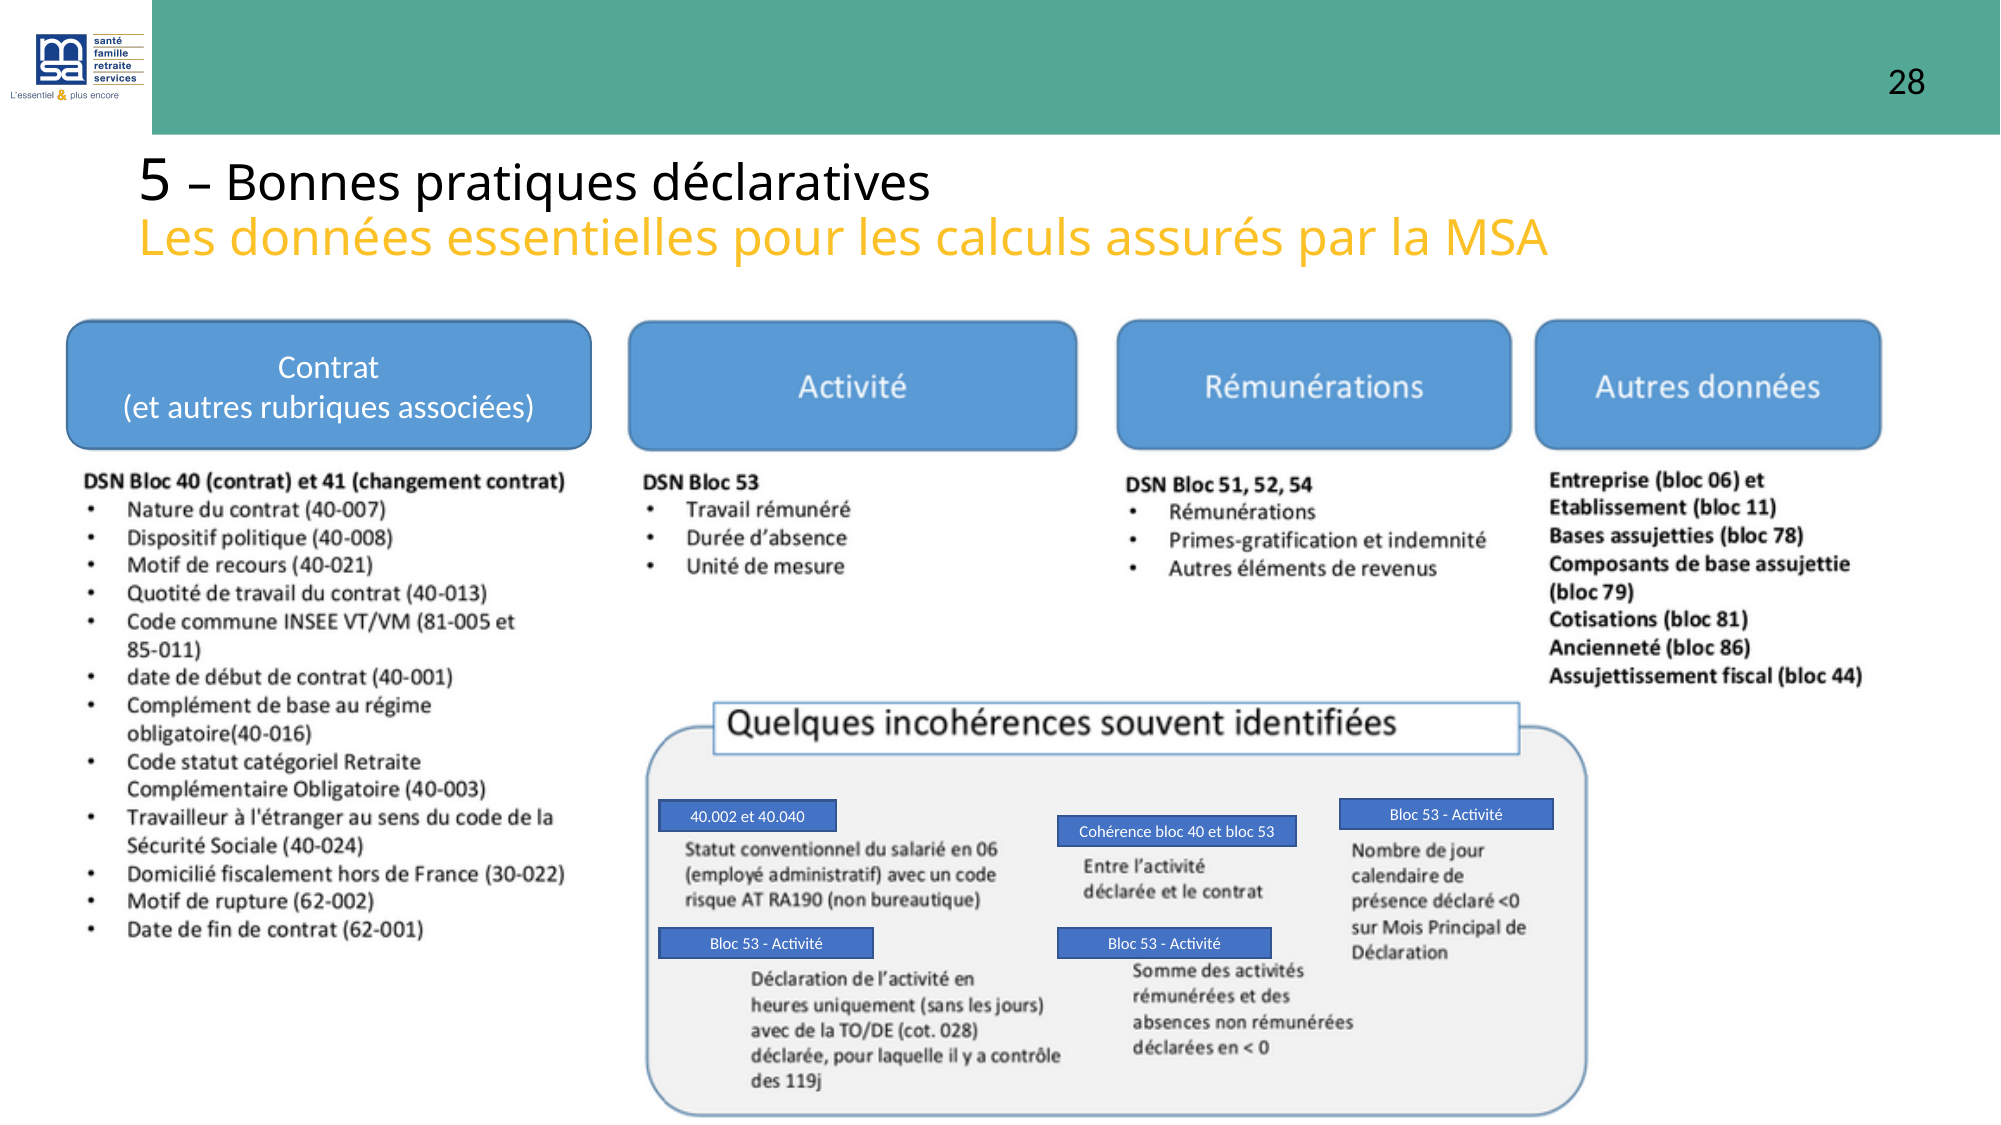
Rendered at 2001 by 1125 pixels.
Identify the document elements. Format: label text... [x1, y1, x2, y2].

text_box 28 [1490, 49, 1941, 84]
picture [44, 298, 1888, 1118]
text_box 5 – Bonnes pratiques déclaratives Les données essentielles pour les calculs assurés par la MSA [123, 142, 1844, 256]
